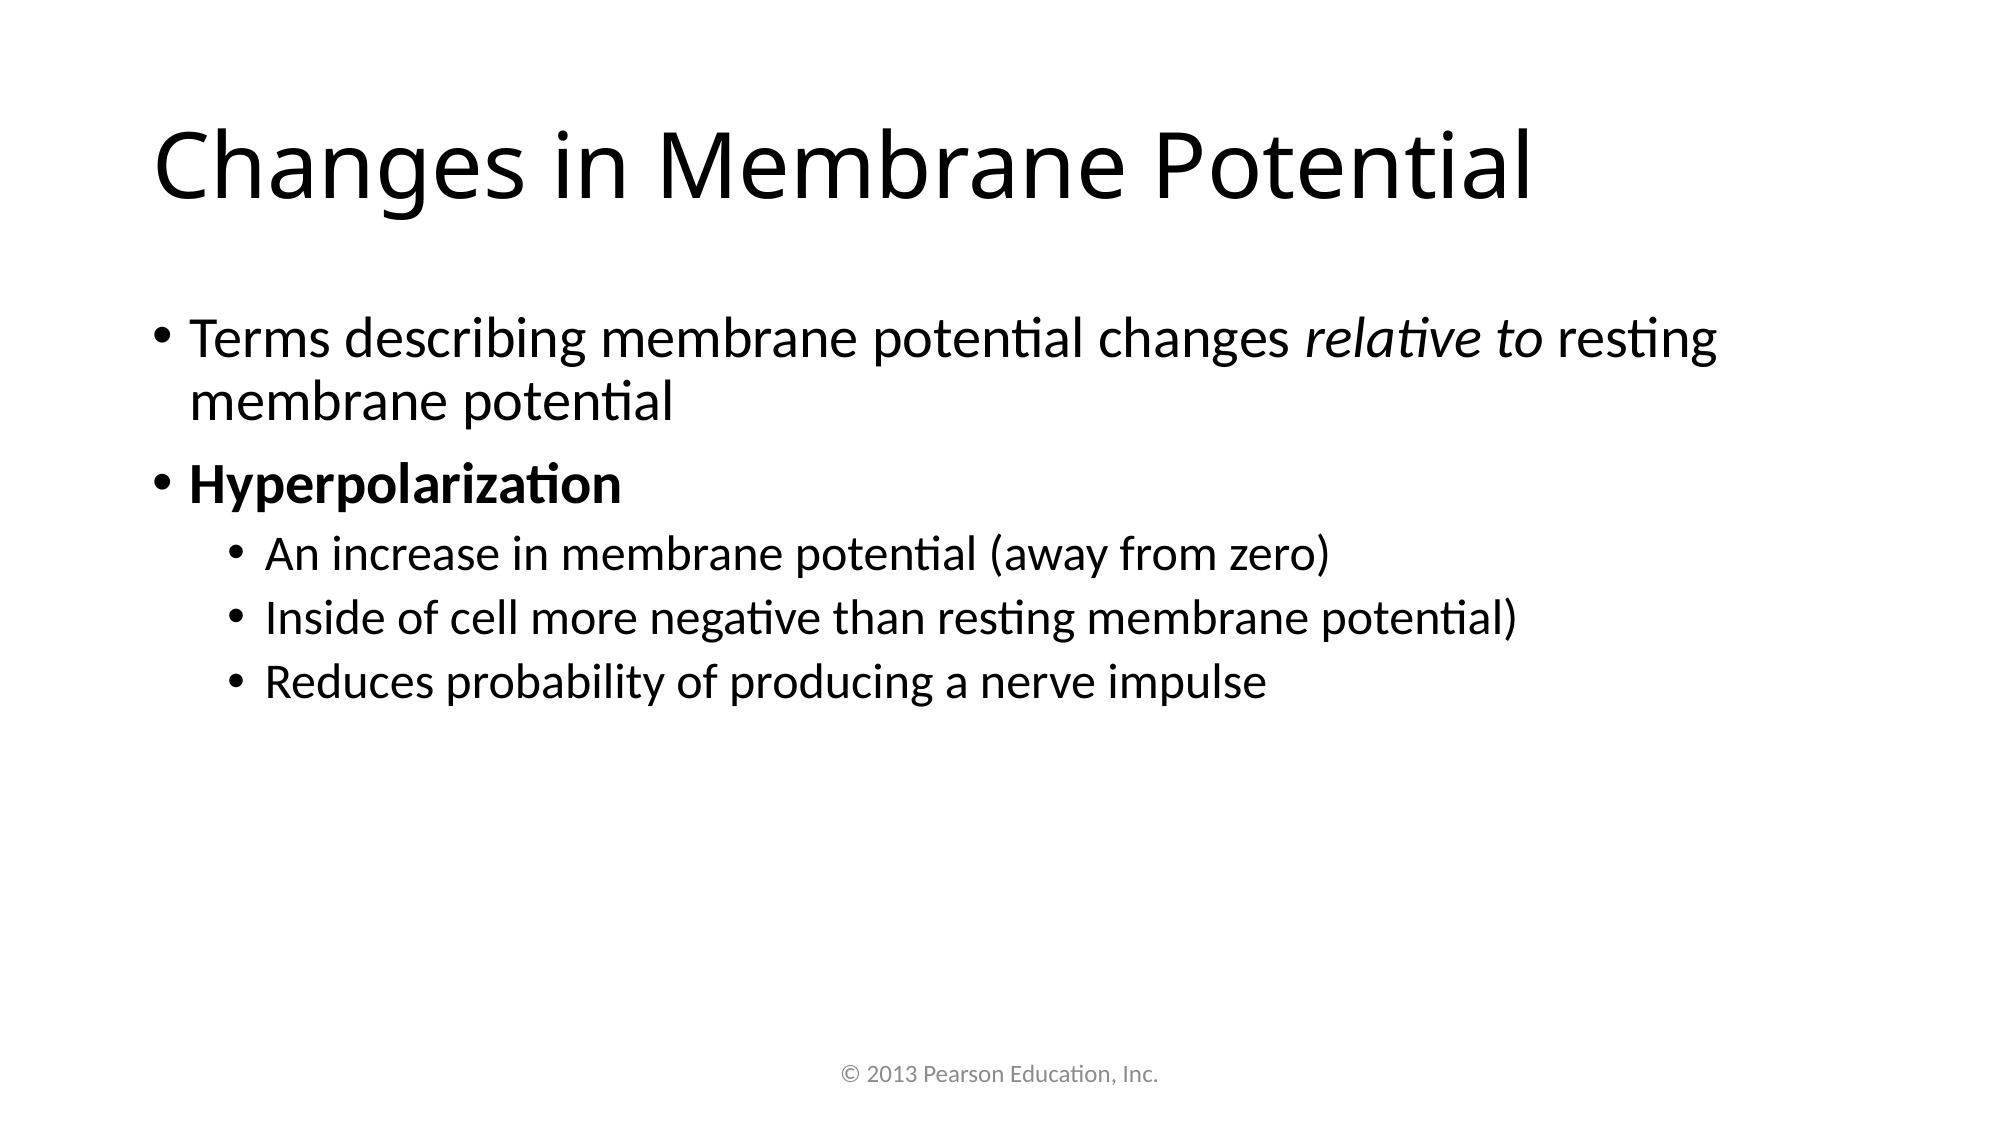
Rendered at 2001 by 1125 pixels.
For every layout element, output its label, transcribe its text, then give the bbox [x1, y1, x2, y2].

list Terms describing membrane potential changes relative to resting membrane potential Hyperpolarization An increase in membrane potential (away from zero) Inside of cell more negative than resting membrane potential) Reduces probability of producing a nerve impulse [137, 299, 1863, 1014]
title Changes in Membrane Potential [137, 59, 1863, 278]
footer © 2013 Pearson Education, Inc. [662, 1042, 1338, 1103]
